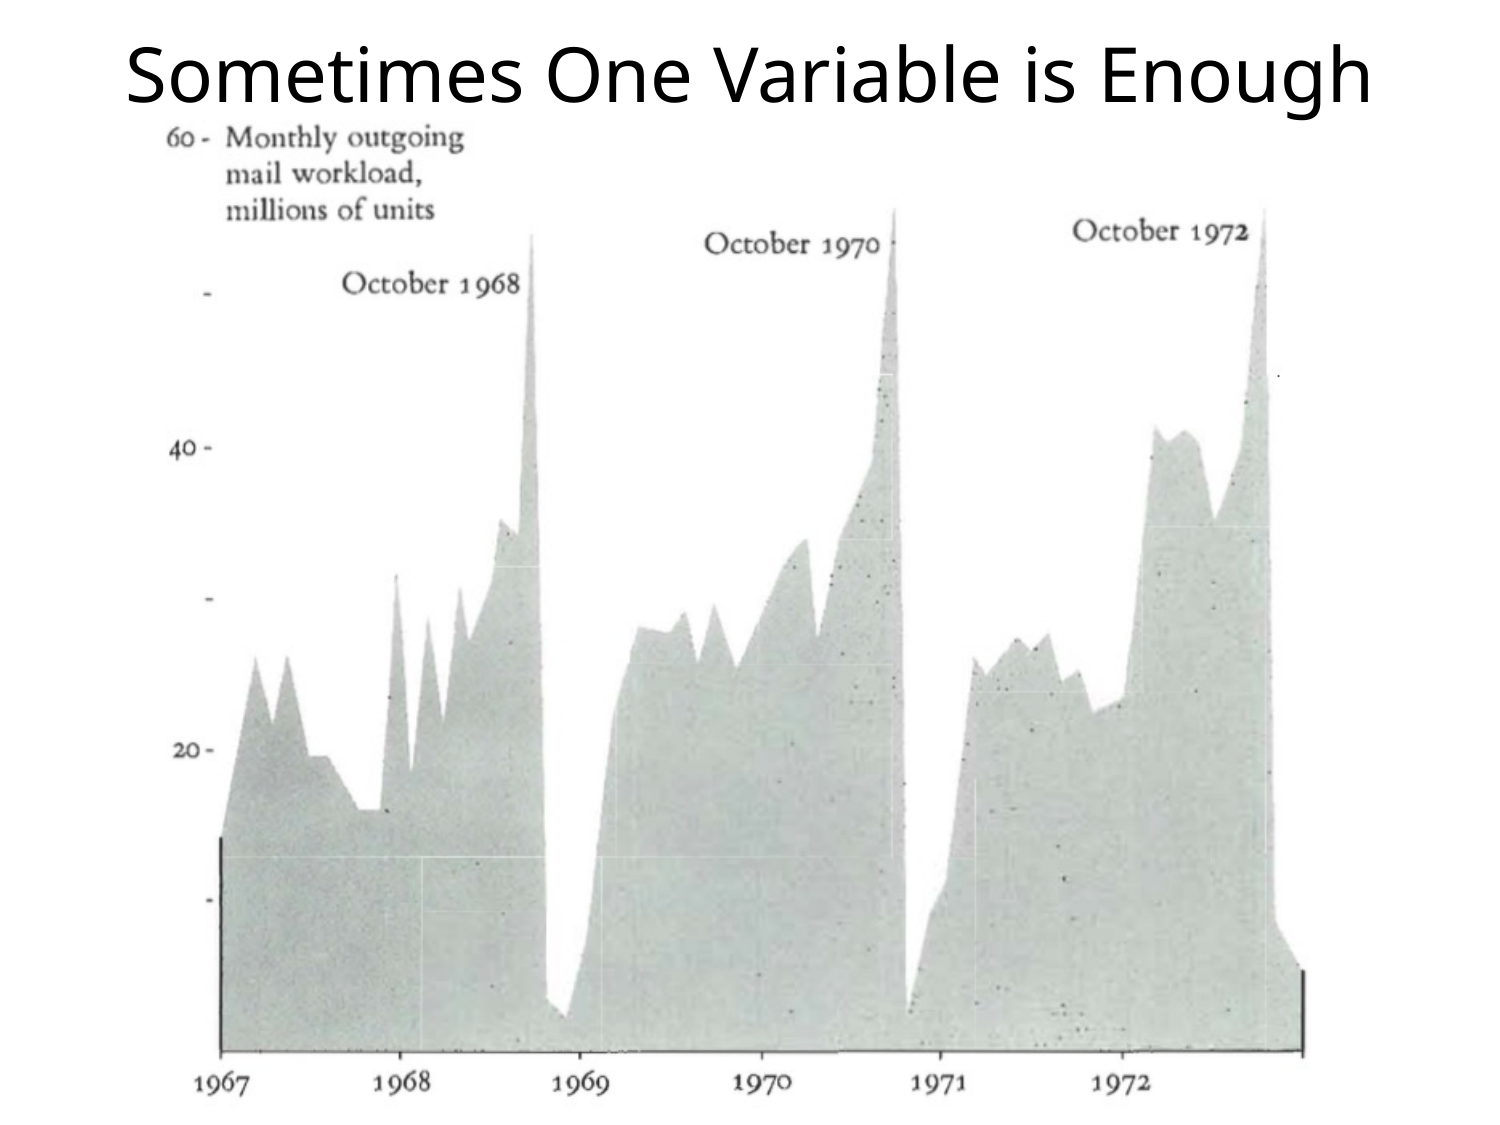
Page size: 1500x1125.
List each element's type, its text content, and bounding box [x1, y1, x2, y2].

picture [128, 95, 1347, 1125]
title Sometimes One Variable is Enough [75, 0, 1425, 167]
